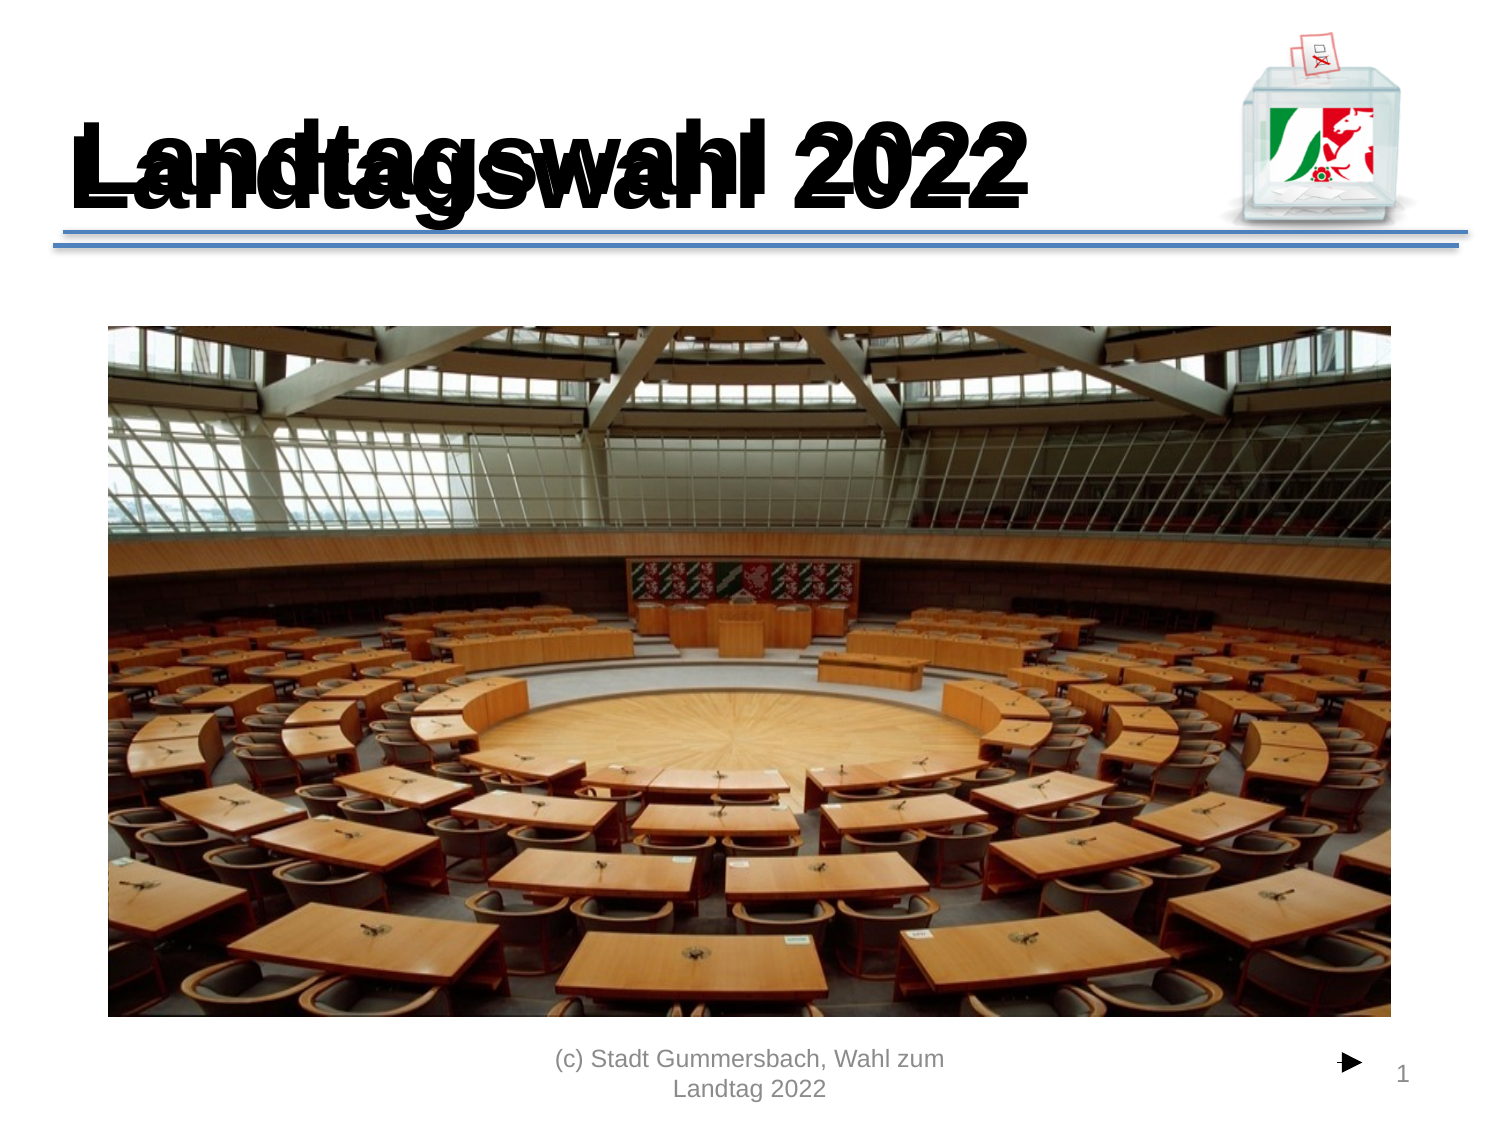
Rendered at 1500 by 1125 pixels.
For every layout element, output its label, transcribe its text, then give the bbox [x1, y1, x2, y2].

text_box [62, 32, 1469, 232]
picture [108, 325, 1391, 1017]
slide_number 1 [1074, 1042, 1425, 1103]
footer (c) Stadt Gummersbach, Wahl zum Landtag 2022 [512, 1042, 988, 1103]
text_box [1337, 1052, 1363, 1073]
